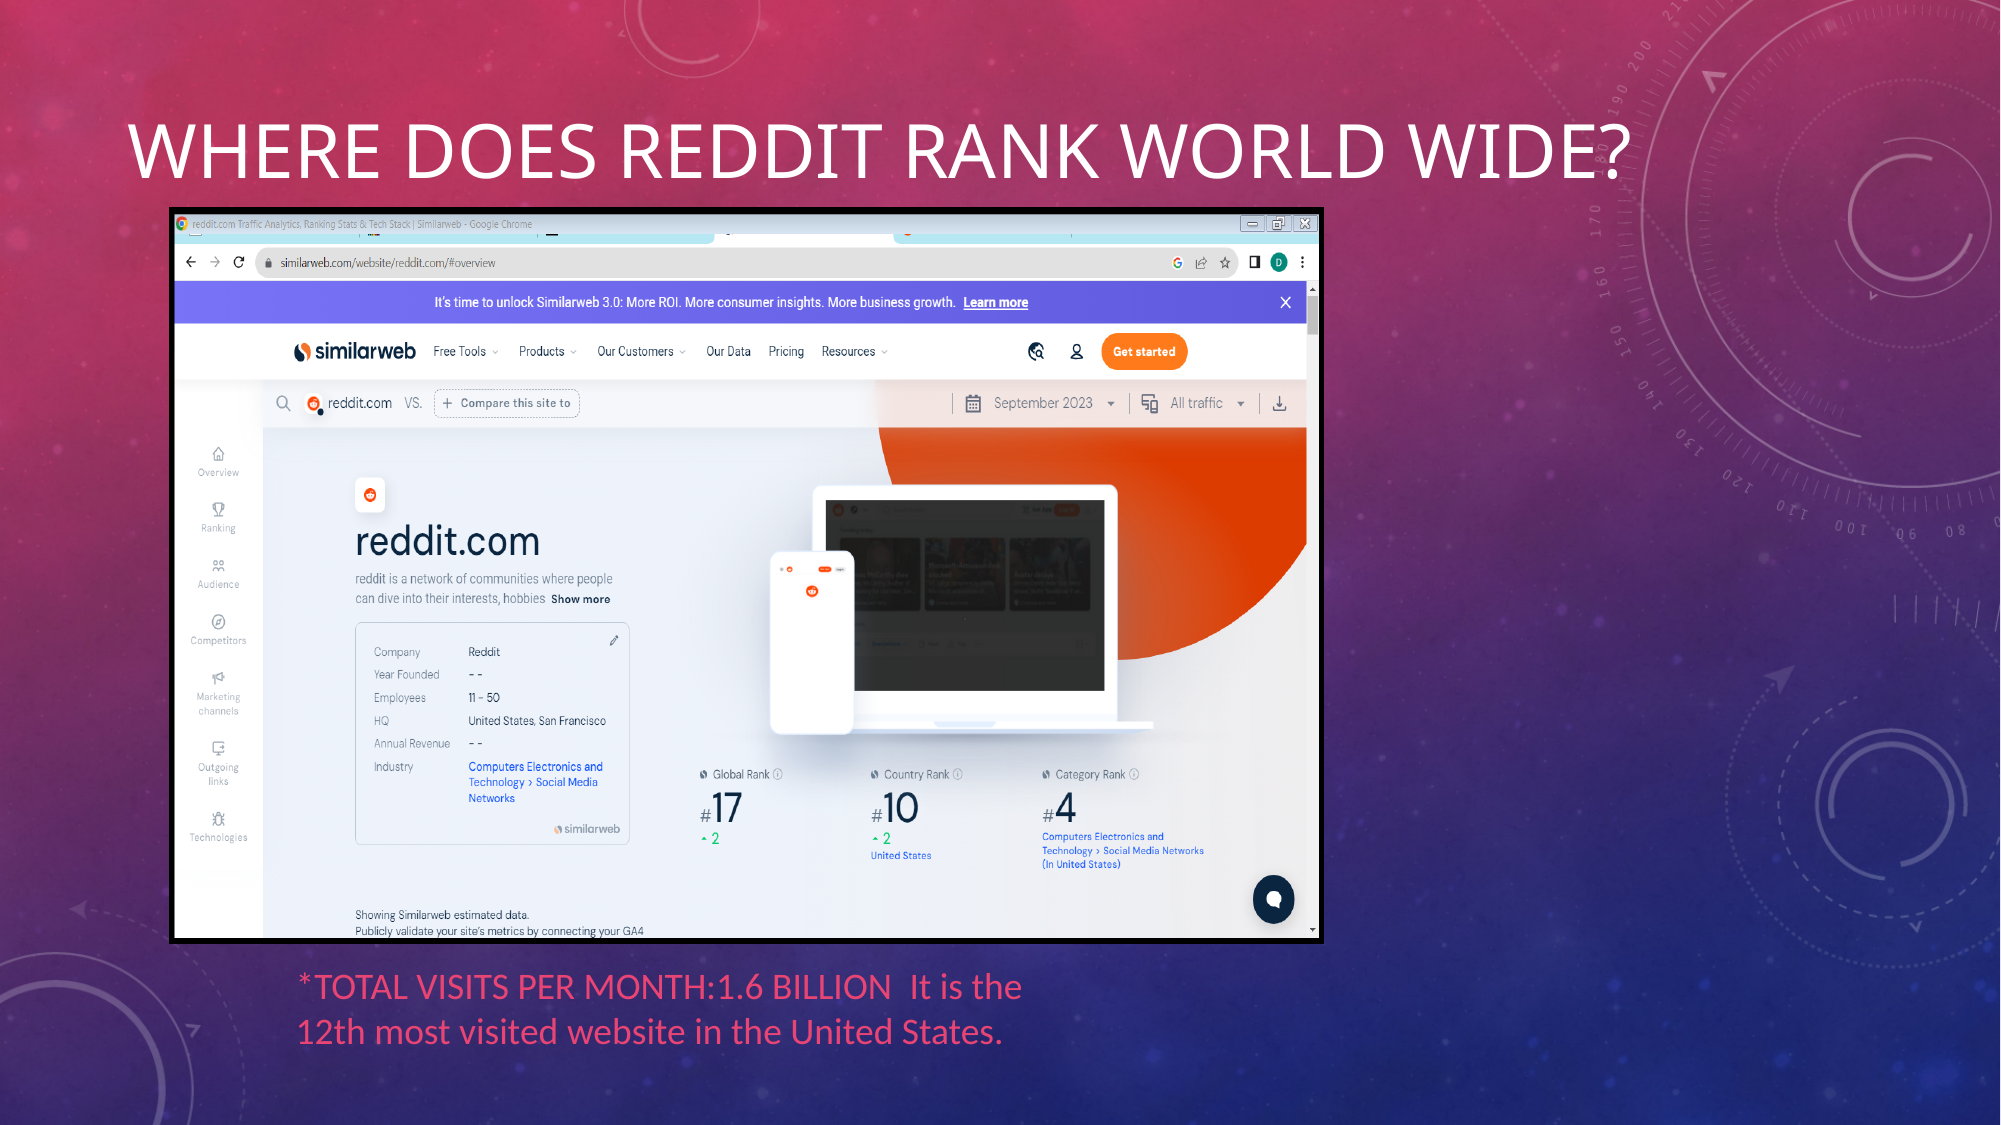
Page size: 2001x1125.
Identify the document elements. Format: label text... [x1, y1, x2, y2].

picture [0, 0, 2001, 1125]
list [169, 207, 1324, 944]
title WHERE DOES REDDIT RANK WORLD WIDE? [112, 33, 1775, 264]
list *TOTAL VISITS PER MONTH:1.6 BILLION It is the 12th most visited website in the United States. [280, 955, 1090, 1071]
